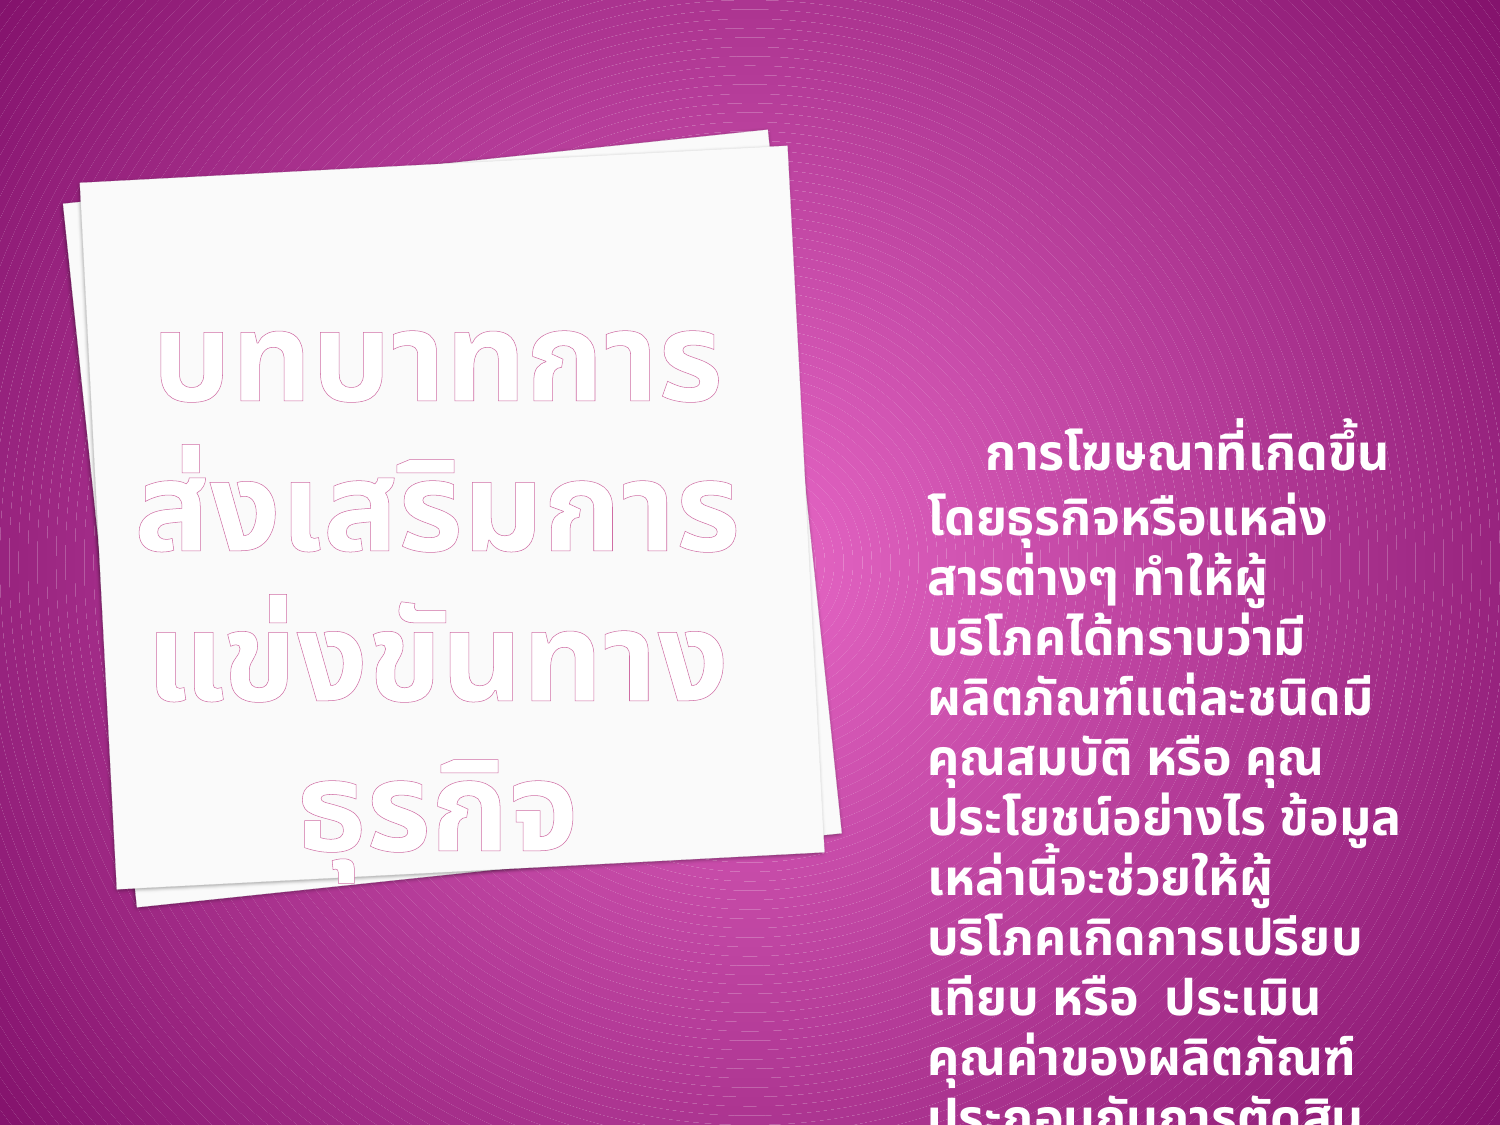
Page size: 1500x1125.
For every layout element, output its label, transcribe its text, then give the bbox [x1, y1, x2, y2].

list บทบาทการส่งเสริมการแข่งขันทางธุรกิจ [99, 275, 762, 501]
text_box การโฆษณาที่เกิดขึ้น โดยธุรกิจหรือแหล่งสารต่างๆ ทำให้ผู้บริโภคได้ทราบว่ามีผลิตภัณฑ์แต่ละชนิดมีคุณสมบัติ หรือ คุณประโยชน์อย่างไร ข้อมูลเหล่านี้จะช่วยให้ผู้บริโภคเกิดการเปรียบเทียบ หรือ ประเมินคุณค่าของผลิตภัณฑ์ประกอบกับการตัดสินใจซื้อ [912, 388, 1421, 1125]
